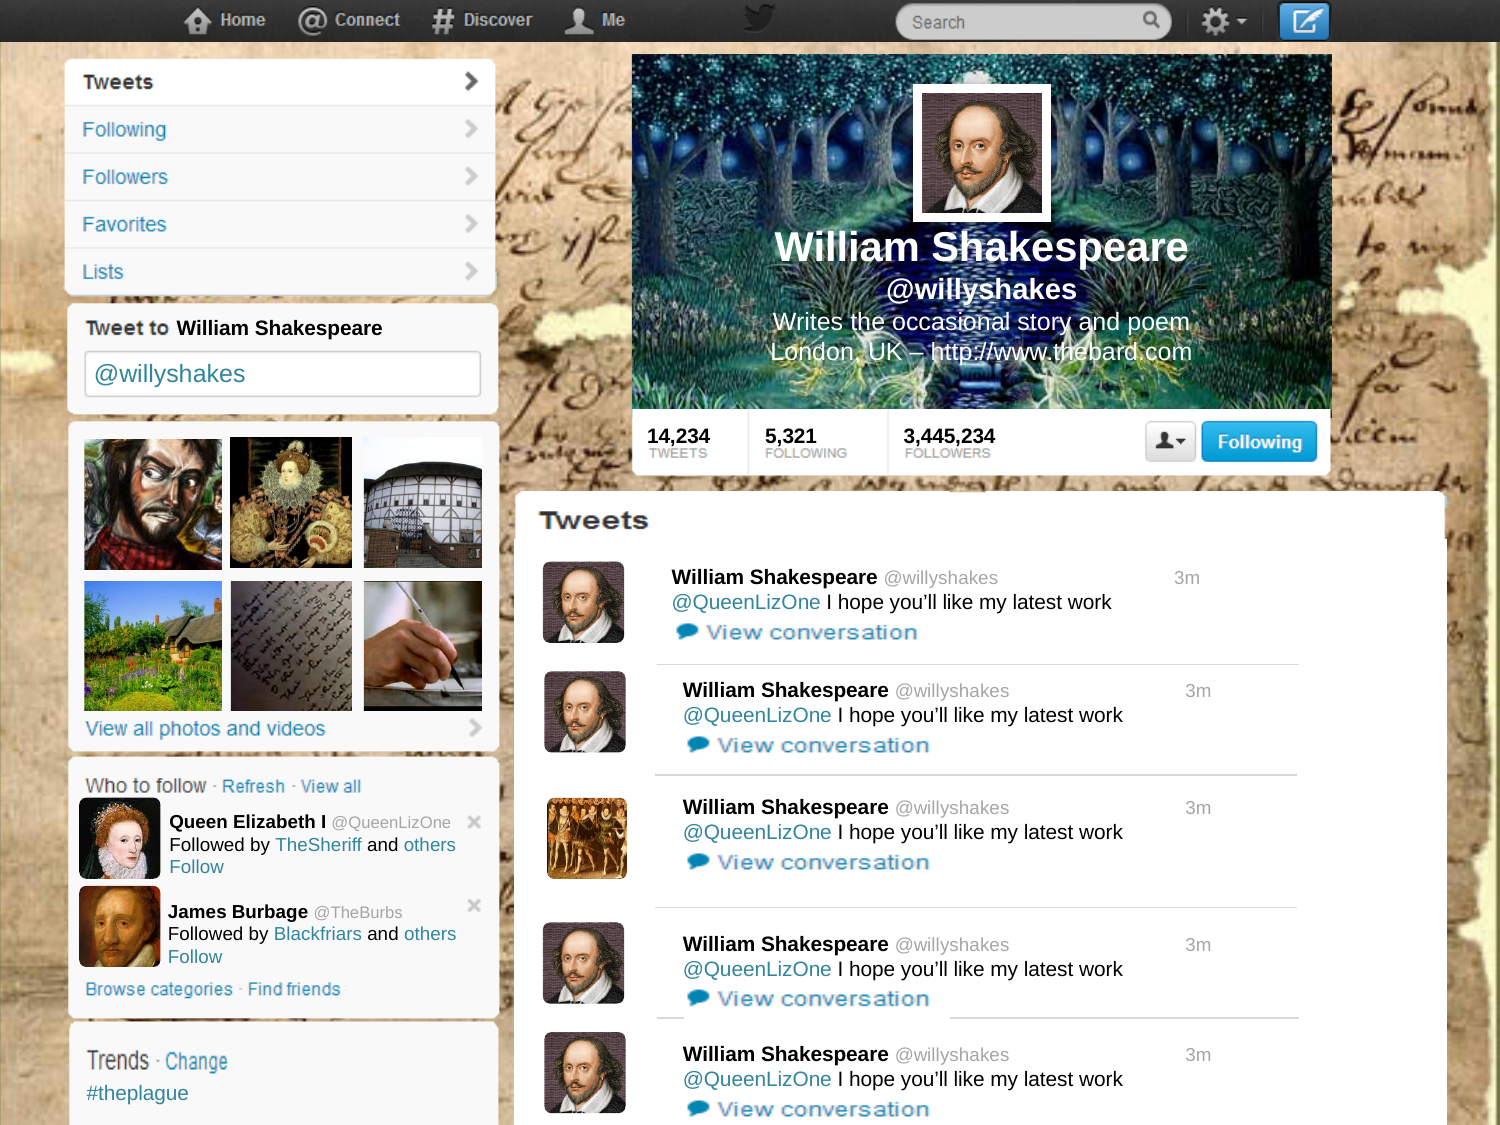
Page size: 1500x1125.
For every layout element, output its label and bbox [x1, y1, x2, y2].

text_box [667, 1032, 1435, 1125]
picture [0, 0, 1500, 1125]
text_box [667, 669, 1435, 768]
text_box [667, 922, 1435, 1021]
text_box [667, 785, 1435, 884]
text_box [656, 555, 1424, 654]
text_box [67, 419, 501, 753]
